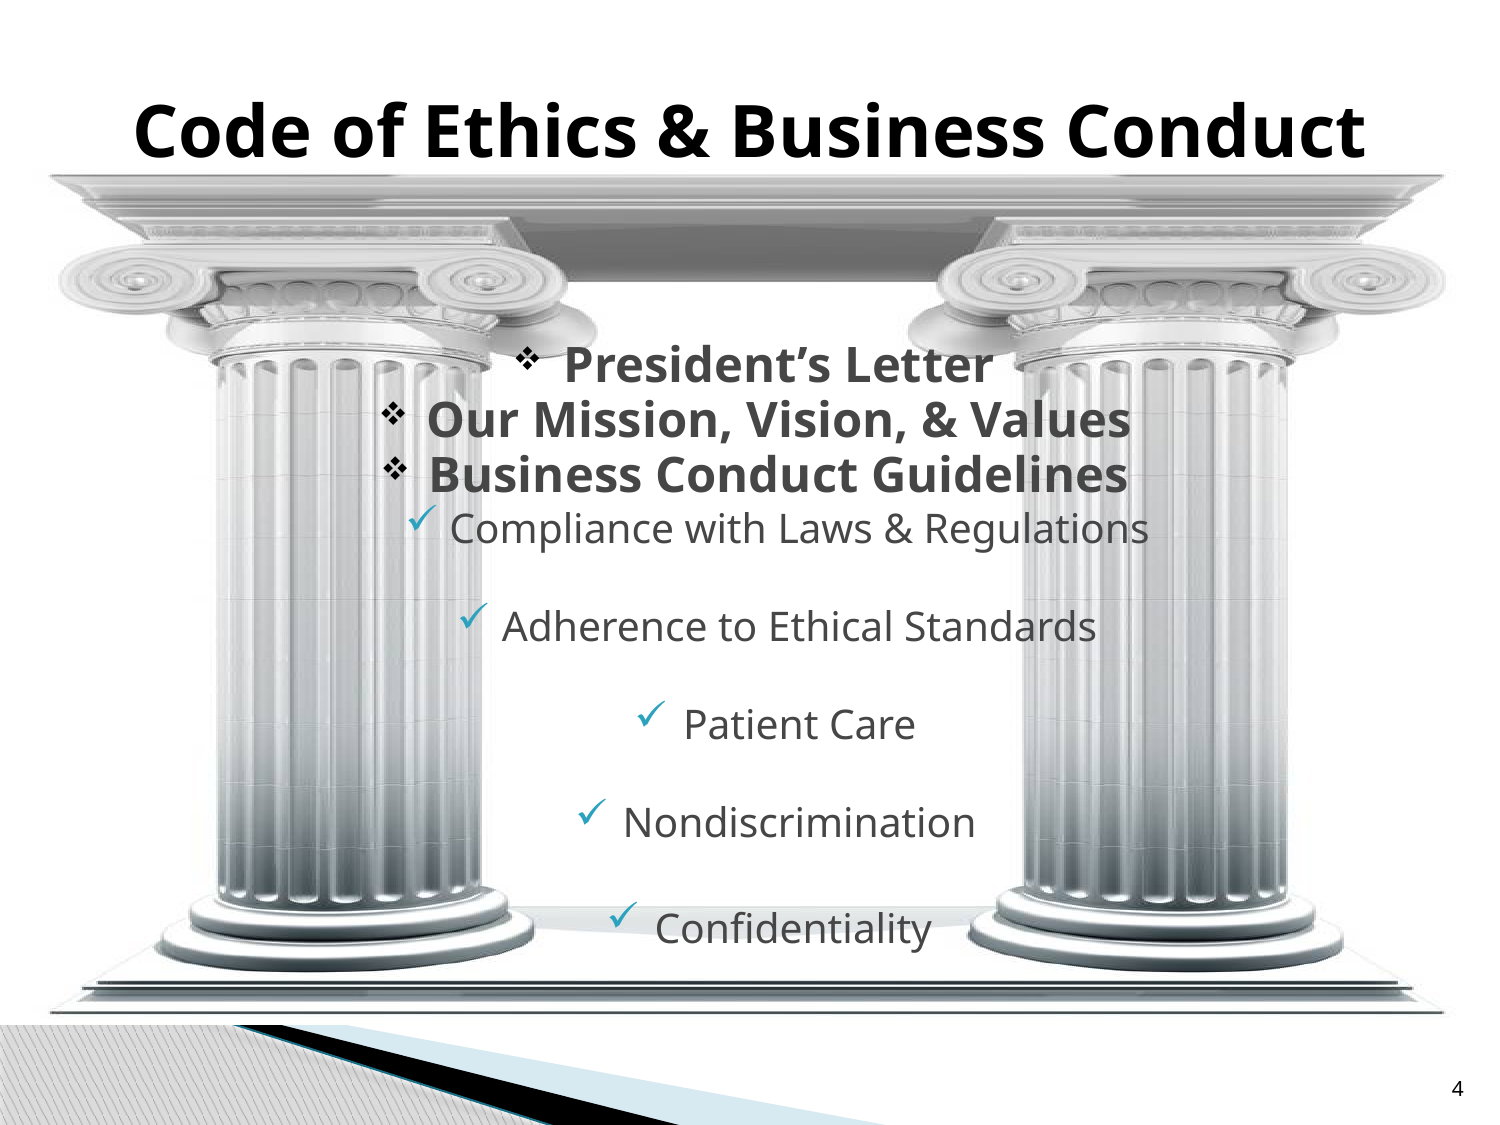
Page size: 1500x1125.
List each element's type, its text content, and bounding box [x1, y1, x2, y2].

picture [0, 162, 1500, 1026]
title Code of Ethics & Business Conduct [75, 45, 1425, 161]
slide_number 4 [1418, 1051, 1479, 1112]
